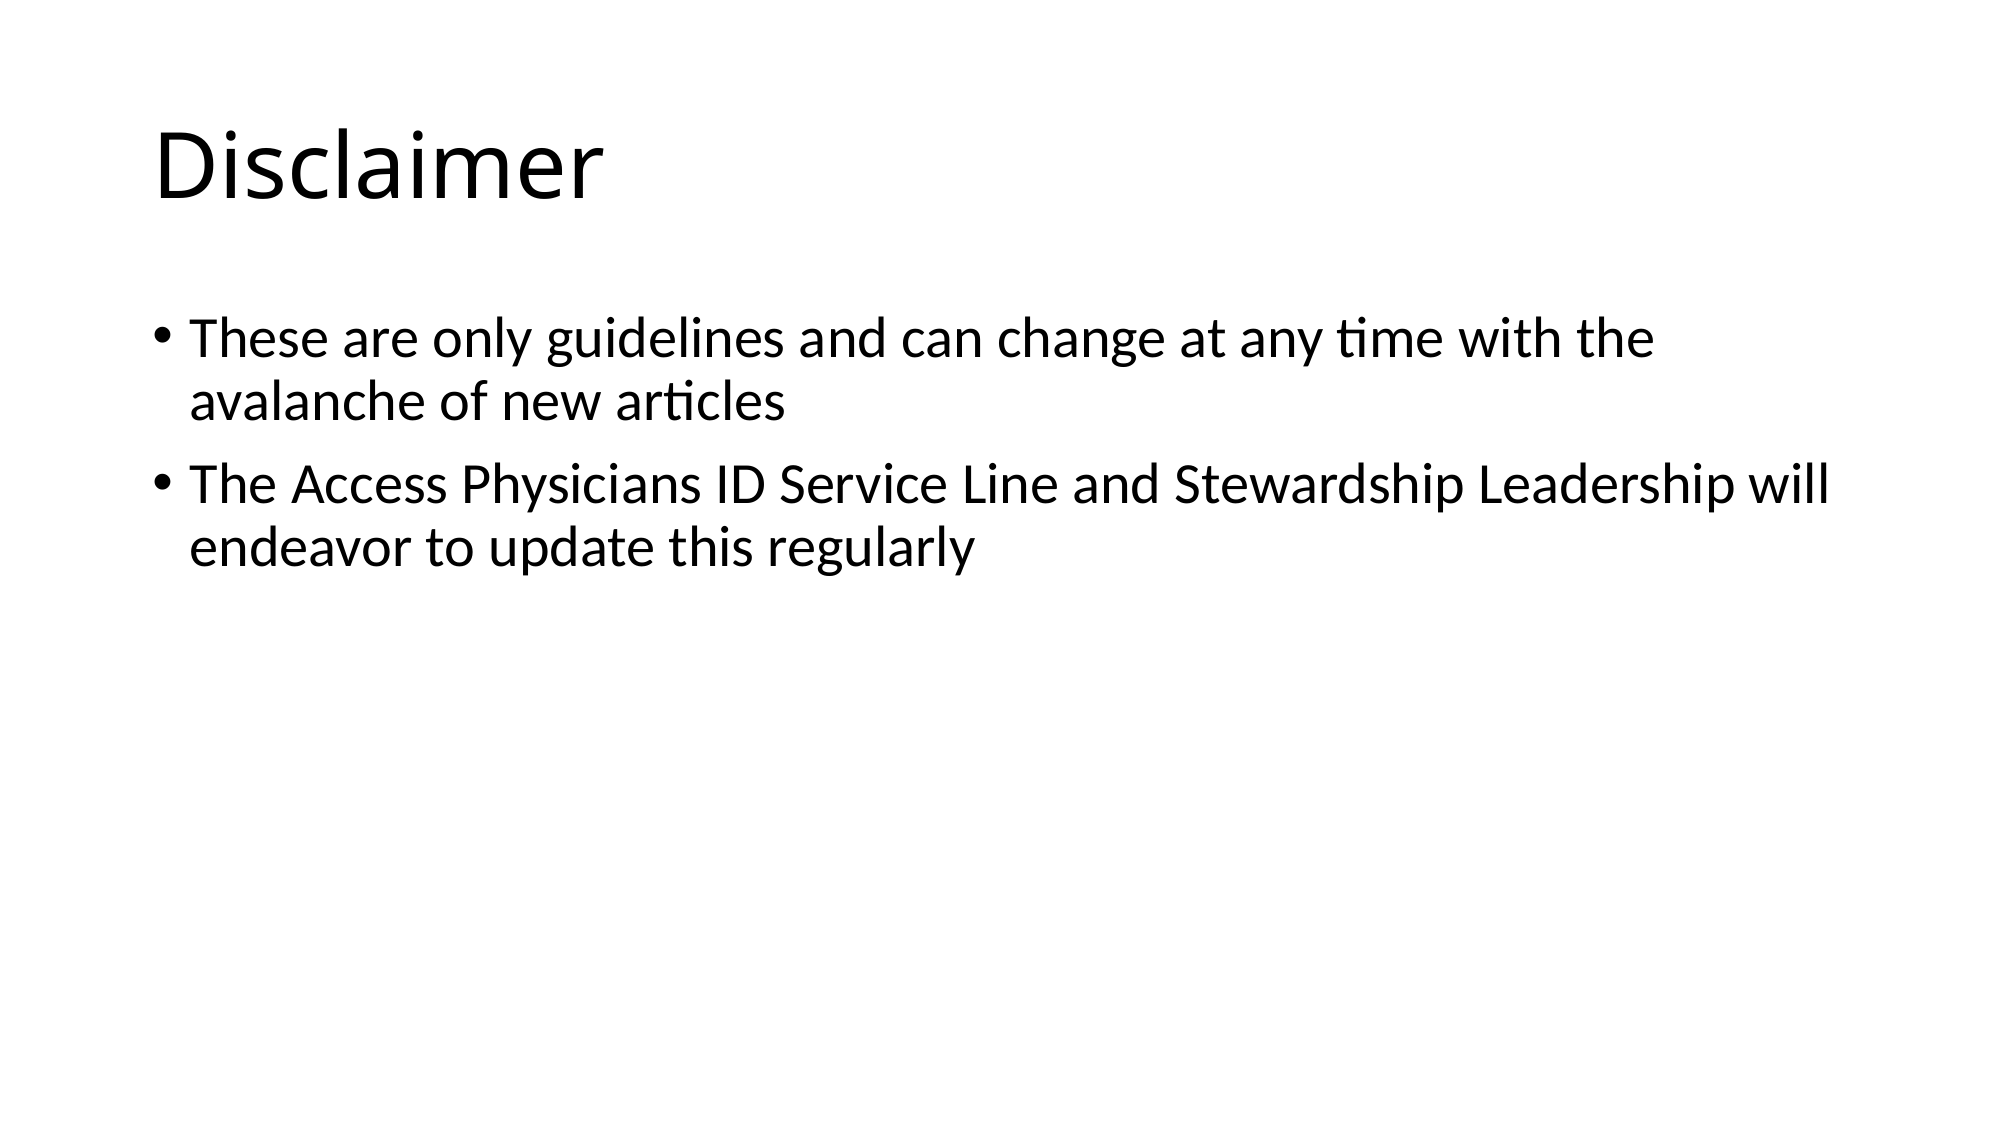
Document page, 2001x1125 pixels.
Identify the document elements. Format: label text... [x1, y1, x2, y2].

list These are only guidelines and can change at any time with the avalanche of new articles The Access Physicians ID Service Line and Stewardship Leadership will endeavor to update this regularly [137, 299, 1863, 1014]
title Disclaimer [137, 59, 1863, 278]
